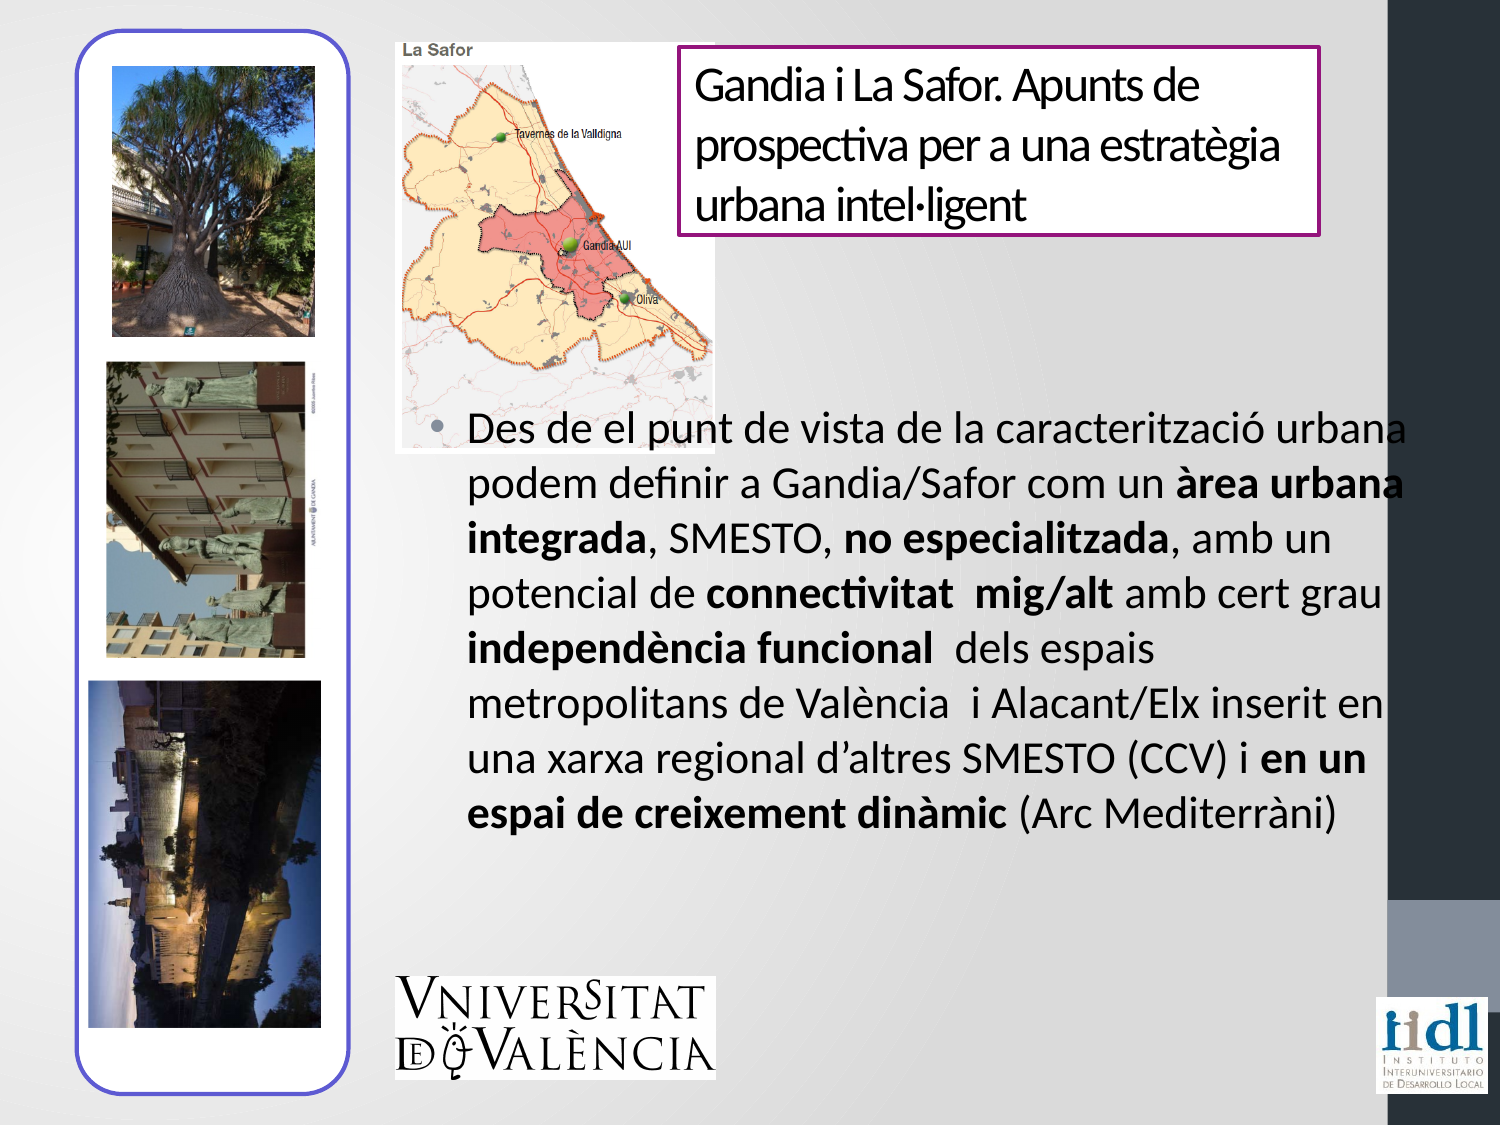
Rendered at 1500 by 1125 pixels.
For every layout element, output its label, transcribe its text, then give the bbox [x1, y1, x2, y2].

picture [111, 66, 316, 337]
picture [395, 42, 715, 455]
picture [1375, 996, 1488, 1095]
text_box [74, 28, 351, 390]
title Gandia i La Safor. Apunts de prospectiva per a una estratègia urbana intel·ligent [720, 45, 1321, 237]
text_box [74, 617, 351, 725]
text_box [74, 971, 351, 1097]
list Des de el punt de vista de la caracterització urbana podem definir a Gandia/Safor com un àrea urbana integrada, SMESTO, no especialitzada, amb un potencial de connectivitat mig/alt amb cert grau independència funcional dels espais metropolitans de València i Alacant/Elx inserit en una xarxa regional d’altres SMESTO (CCV) i en un espai de creixement dinàmic (Arc Mediterràni) [395, 262, 1425, 1005]
picture [395, 975, 716, 1080]
picture [30, 681, 379, 1028]
picture [65, 362, 362, 658]
